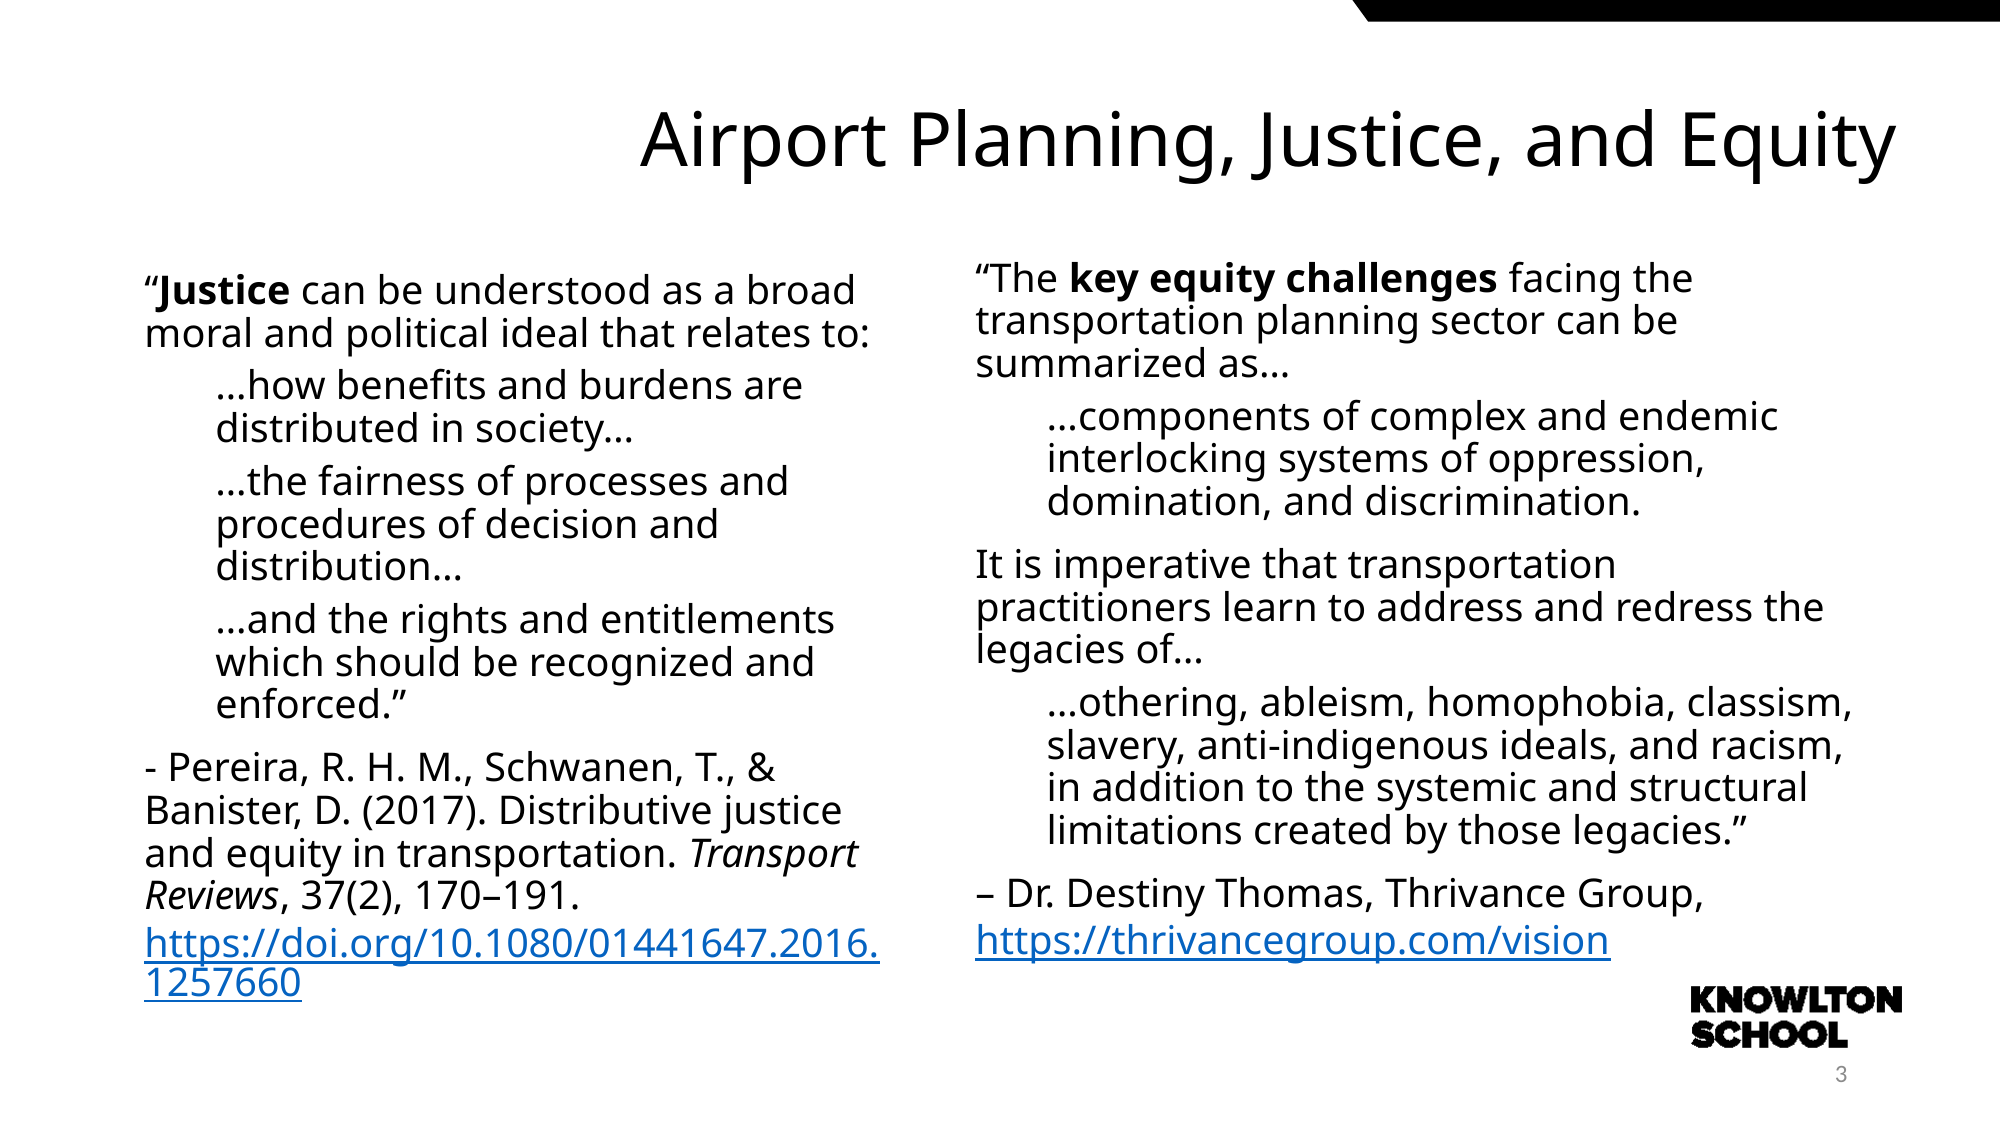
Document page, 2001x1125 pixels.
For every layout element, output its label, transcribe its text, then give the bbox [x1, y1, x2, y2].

text_box [1351, 0, 2000, 23]
picture [1679, 966, 1913, 1067]
text_box Airport Planning, Justice, and Equity [75, 94, 1913, 191]
text_box “Justice can be understood as a broad moral and political ideal that relates to: …how benefits and burdens are distributed in society… …the fairness of processes and procedures of decision and distribution… …and the rights and entitlements which should be recognized and enforced.” - Pereira, R. H. M., Schwanen, T., & Banister, D. (2017). Distributive justice and equity in transportation. Transport Reviews, 37(2), 170–191. https://doi.org/10.1080/01441647.2016.1257660 [129, 263, 905, 1031]
slide_number 3 [1412, 1042, 1863, 1103]
text_box “The key equity challenges facing the transportation planning sector can be summarized as… …components of complex and endemic interlocking systems of oppression, domination, and discrimination. It is imperative that transportation practitioners learn to address and redress the legacies of… …othering, ableism, homophobia, classism, slavery, anti-indigenous ideals, and racism, in addition to the systemic and structural limitations created by those legacies.” – Dr. Destiny Thomas, Thrivance Group, https://thrivancegroup.com/vision [960, 250, 1871, 1018]
